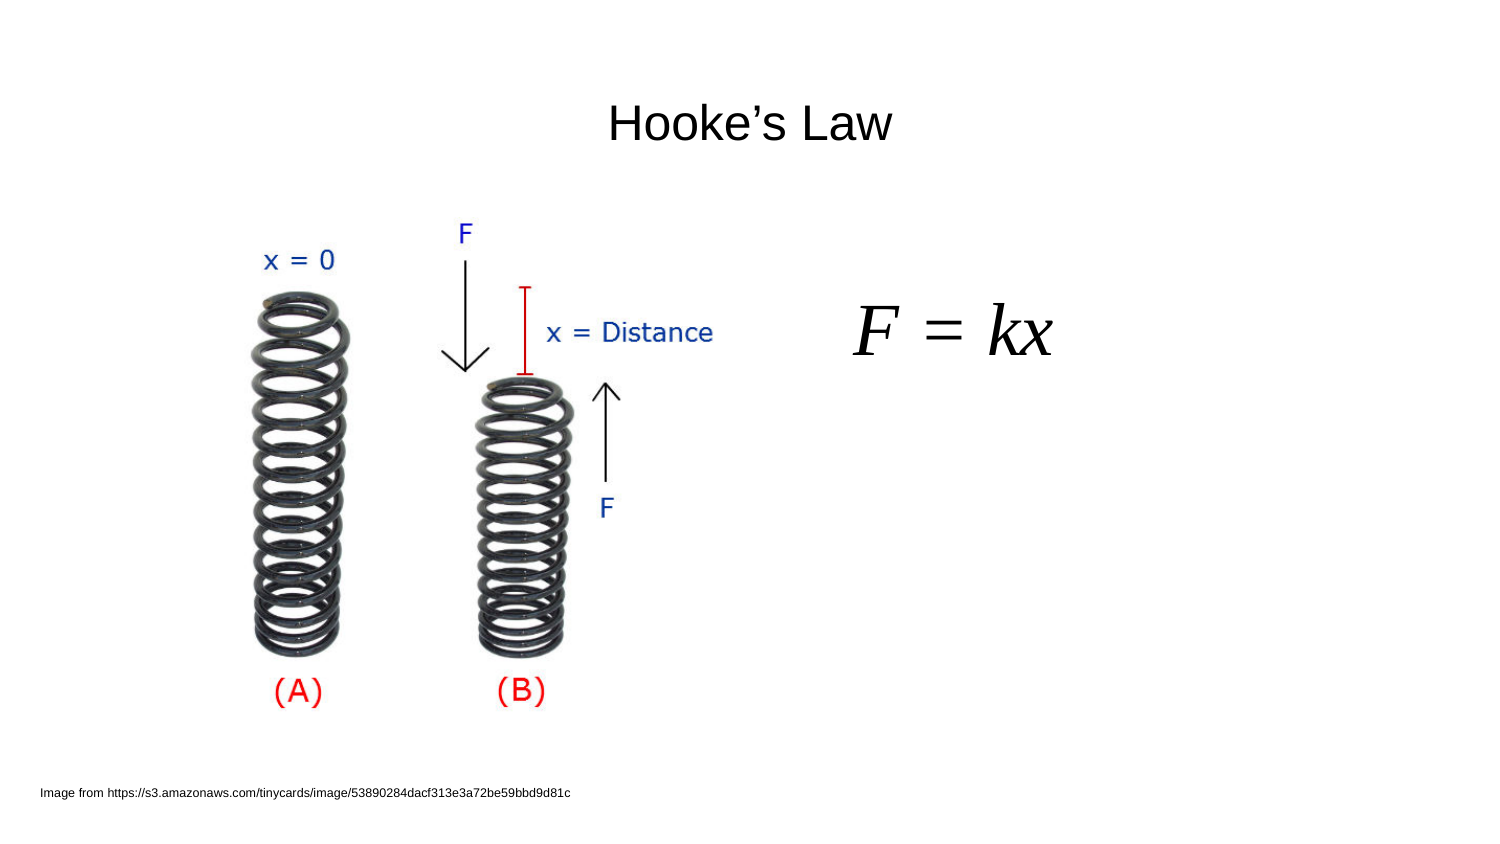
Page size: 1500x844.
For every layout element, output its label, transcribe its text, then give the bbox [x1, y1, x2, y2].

picture [77, 199, 721, 728]
text_box Image from https://s3.amazonaws.com/tinycards/image/53890284dacf313e3a72be59bbd9d81c [25, 769, 721, 826]
title Hooke’s Law [51, 71, 1449, 166]
text_box F = kx [838, 265, 1396, 697]
